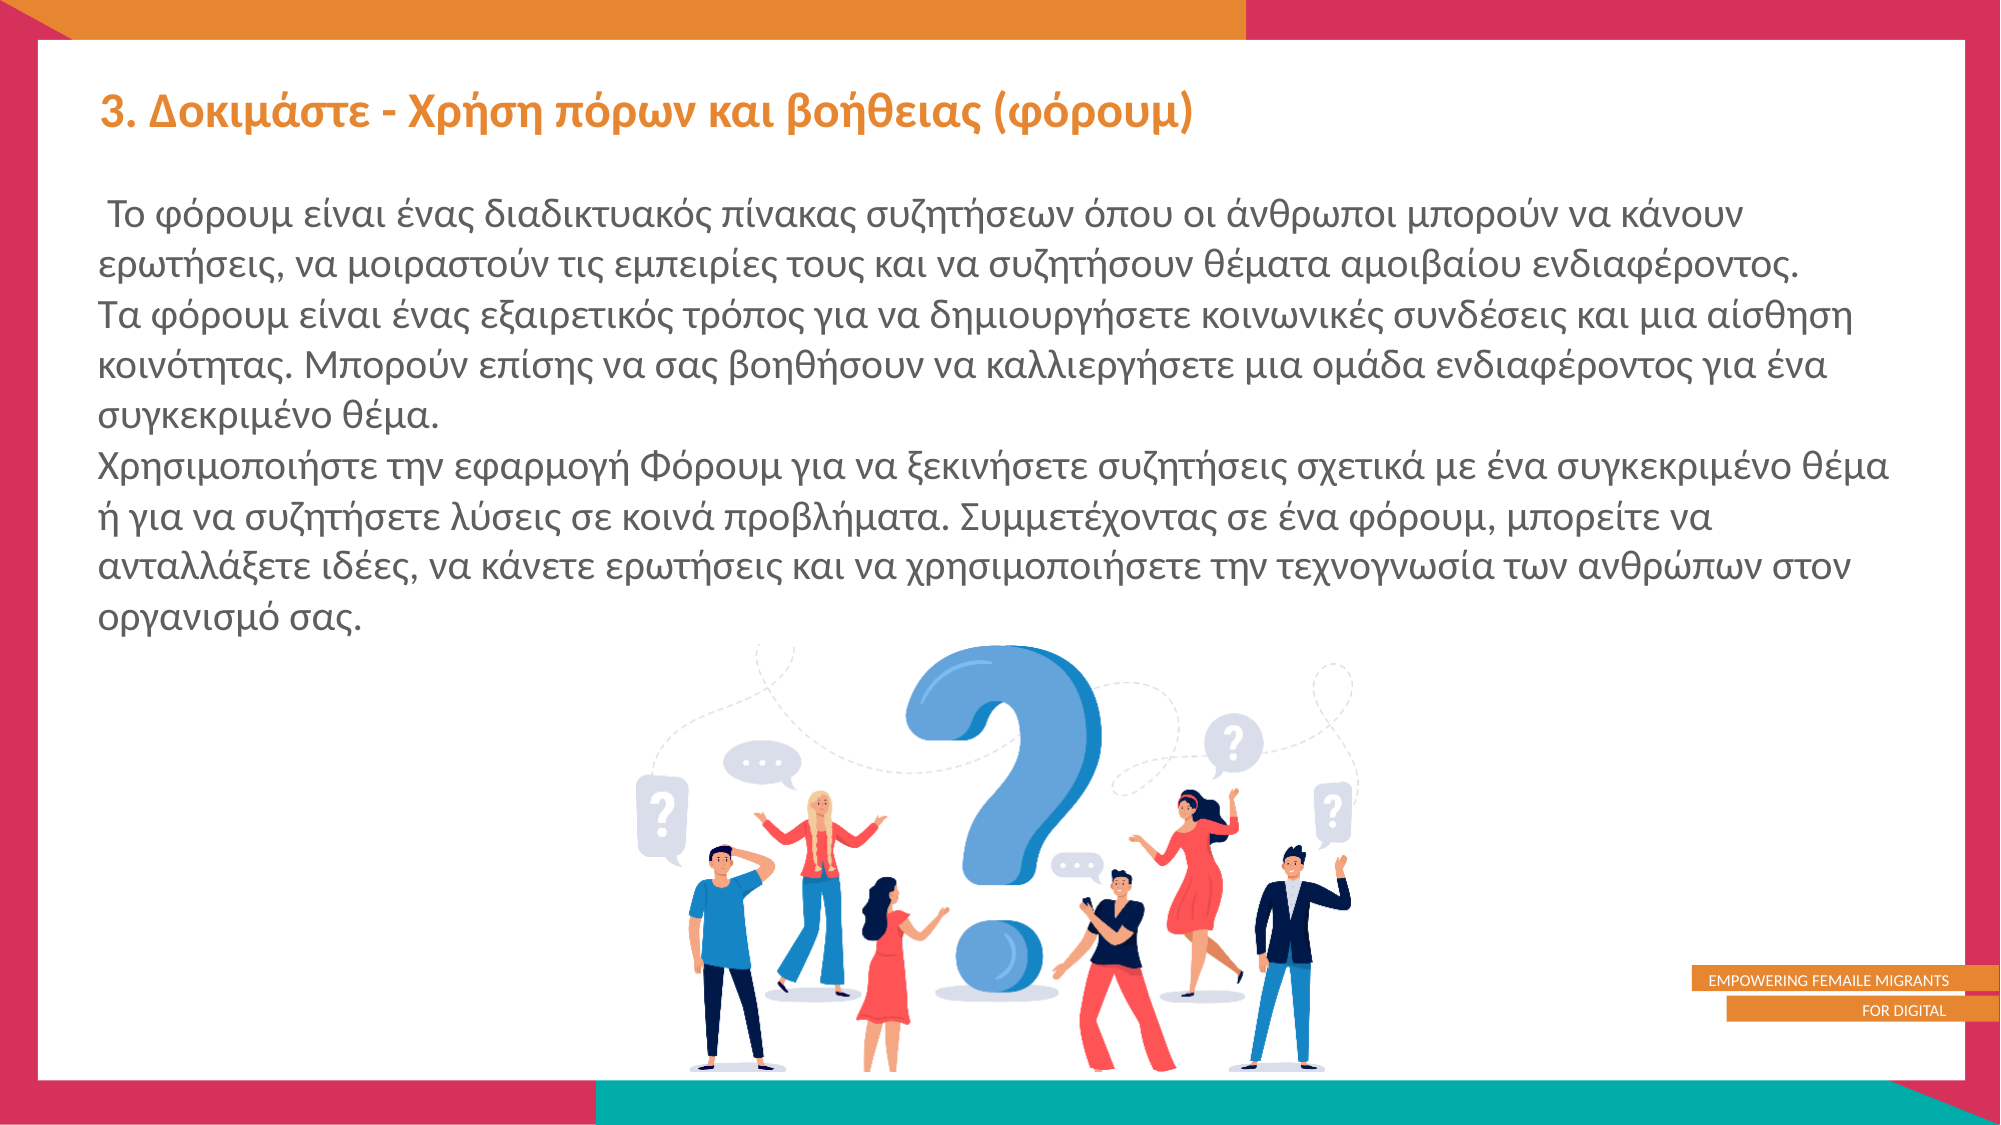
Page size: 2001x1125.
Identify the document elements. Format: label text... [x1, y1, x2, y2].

text_box Το φόρουμ είναι ένας διαδικτυακός πίνακας συζητήσεων όπου οι άνθρωποι μπορούν να κάνουν ερωτήσεις, να μοιραστούν τις εμπειρίες τους και να συζητήσουν θέματα αμοιβαίου ενδιαφέροντος. Τα φόρουμ είναι ένας εξαιρετικός τρόπος για να δημιουργήσετε κοινωνικές συνδέσεις και μια αίσθηση κοινότητας. Μπορούν επίσης να σας βοηθήσουν να καλλιεργήσετε μια ομάδα ενδιαφέροντος για ένα συγκεκριμένο θέμα. Χρησιμοποιήστε την εφαρμογή Φόρουμ για να ξεκινήσετε συζητήσεις σχετικά με ένα συγκεκριμένο θέμα ή για να συζητήσετε λύσεις σε κοινά προβλήματα. Συμμετέχοντας σε ένα φόρουμ, μπορείτε να ανταλλάξετε ιδέες, να κάνετε ερωτήσεις και να χρησιμοποιήσετε την τεχνογνωσία των ανθρώπων στον οργανισμό σας. [82, 178, 1913, 990]
text_box 3. Δοκιμάστε - Χρήση πόρων και βοήθειας (φόρουμ) [84, 76, 1918, 216]
picture [614, 644, 1385, 1072]
